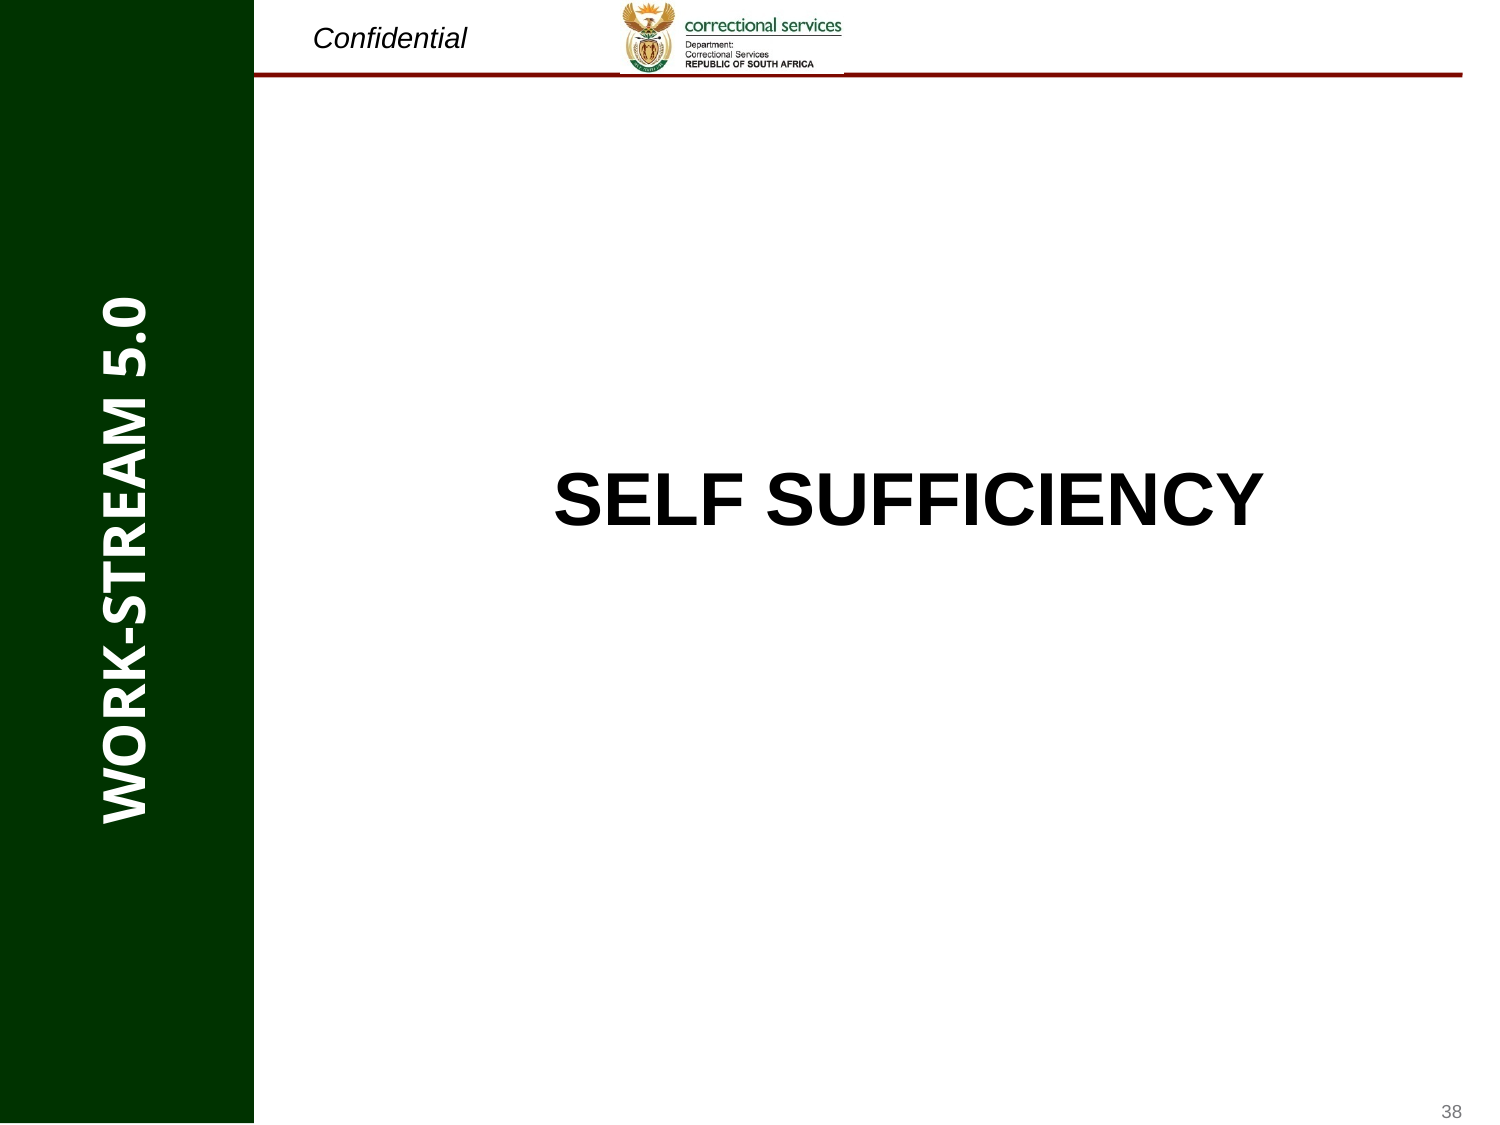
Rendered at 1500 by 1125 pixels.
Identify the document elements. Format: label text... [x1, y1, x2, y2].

picture [620, 0, 844, 74]
text_box SELF SUFFICIENCY [360, 397, 1460, 576]
text_box WORK-STREAM 5.0 [0, 0, 254, 1124]
